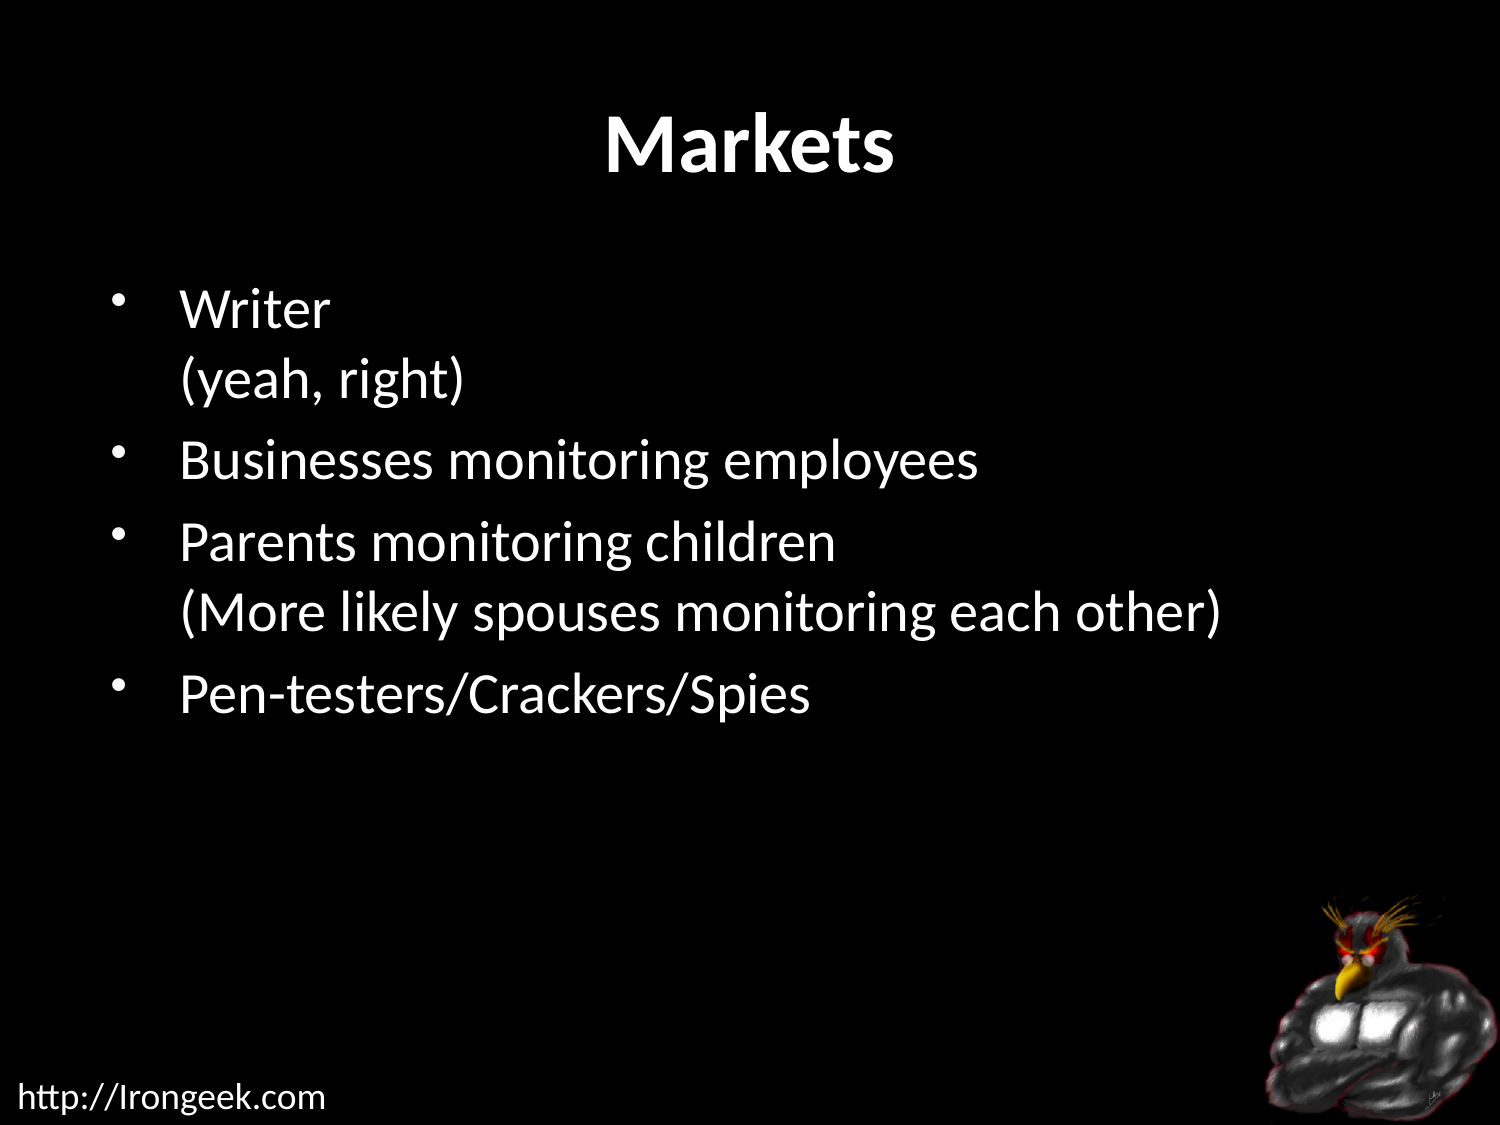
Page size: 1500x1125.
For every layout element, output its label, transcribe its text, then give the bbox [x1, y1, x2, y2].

list Writer (yeah, right) Businesses monitoring employees Parents monitoring children (More likely spouses monitoring each other) Pen-testers/Crackers/Spies [74, 262, 1426, 1036]
picture [1259, 890, 1500, 1125]
title Markets [75, 45, 1425, 233]
